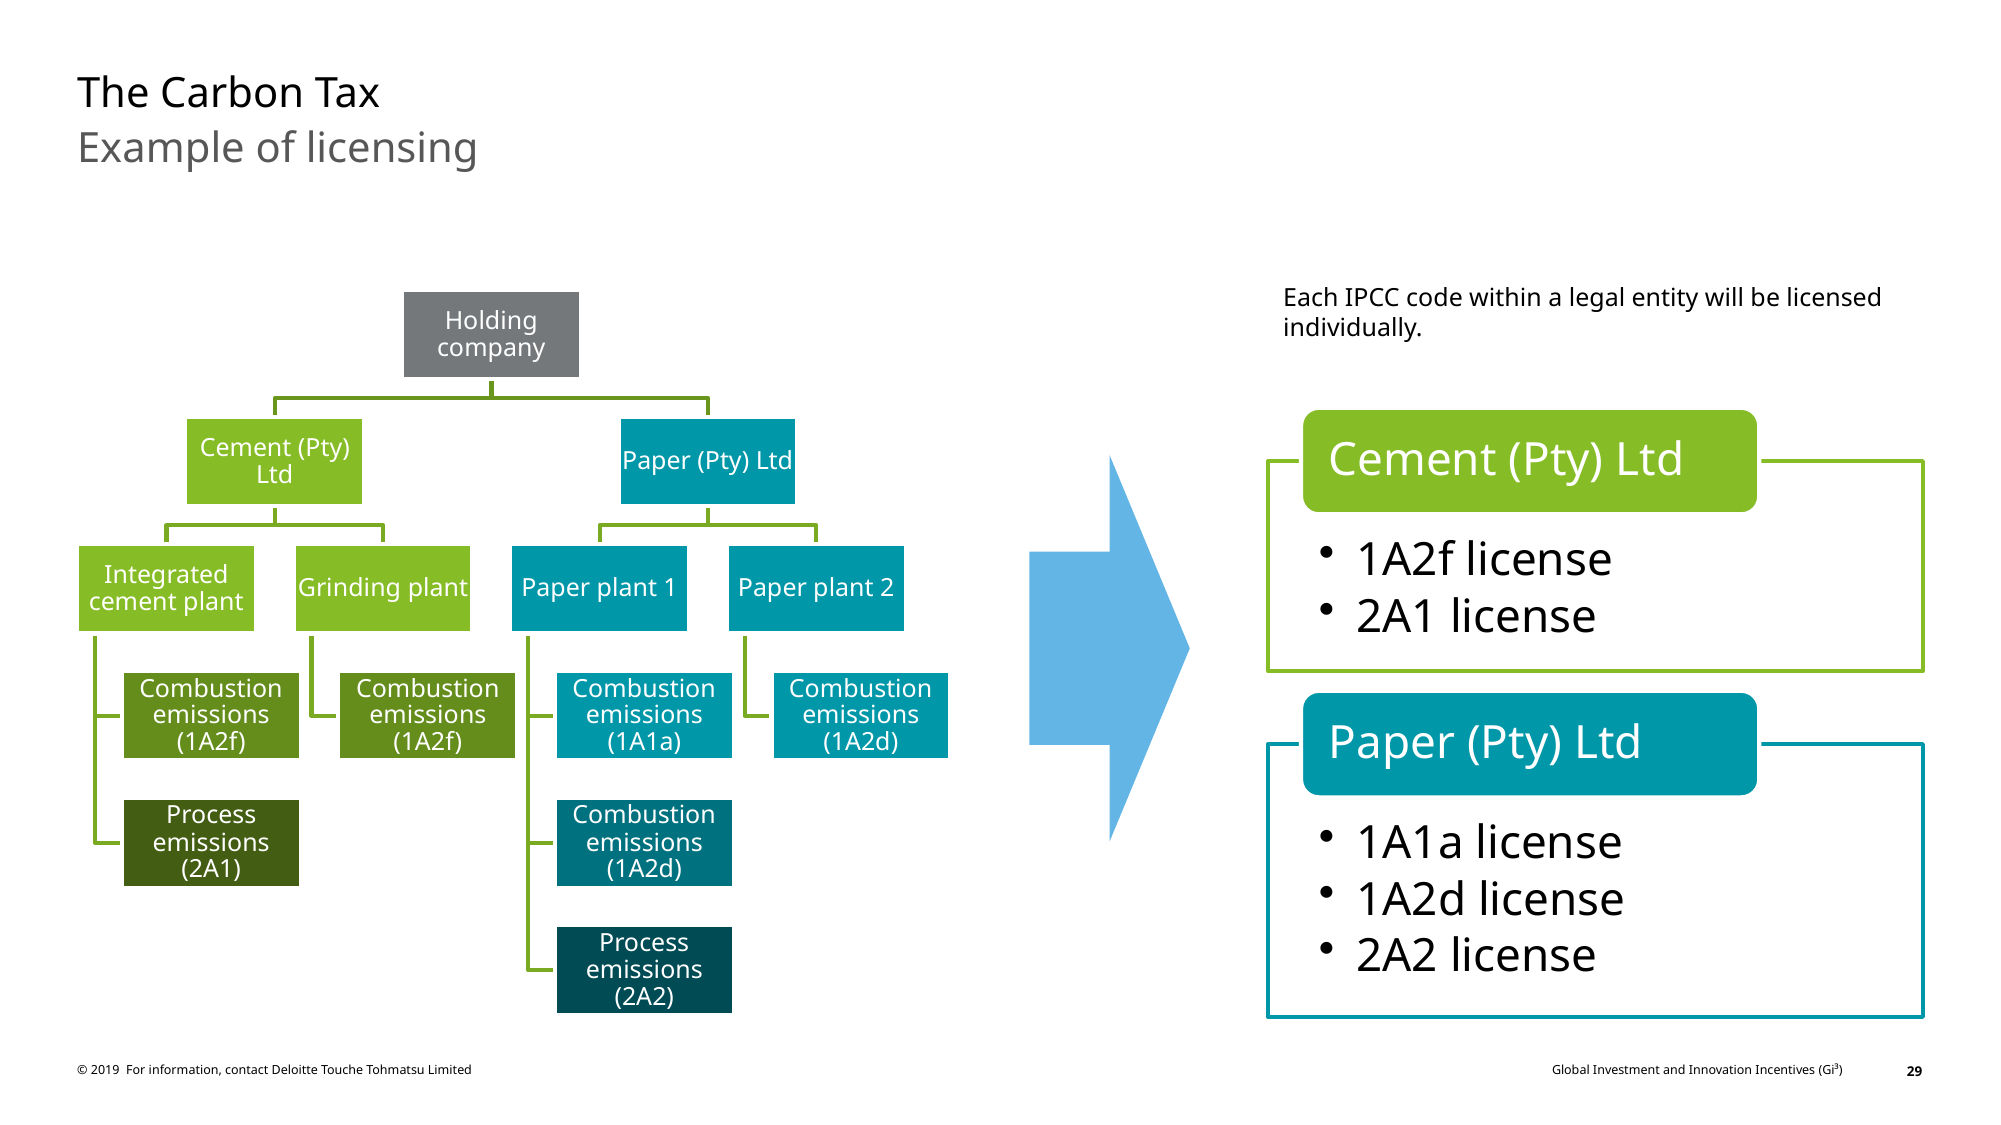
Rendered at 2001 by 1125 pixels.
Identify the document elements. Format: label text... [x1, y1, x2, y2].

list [1268, 392, 1924, 1032]
text_box Each IPCC code within a legal entity will be licensed individually. [1268, 274, 1923, 349]
text_box [1029, 454, 1190, 842]
list Example of licensing [77, 121, 1923, 245]
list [76, 272, 951, 1032]
title The Carbon Tax [77, 66, 1923, 121]
